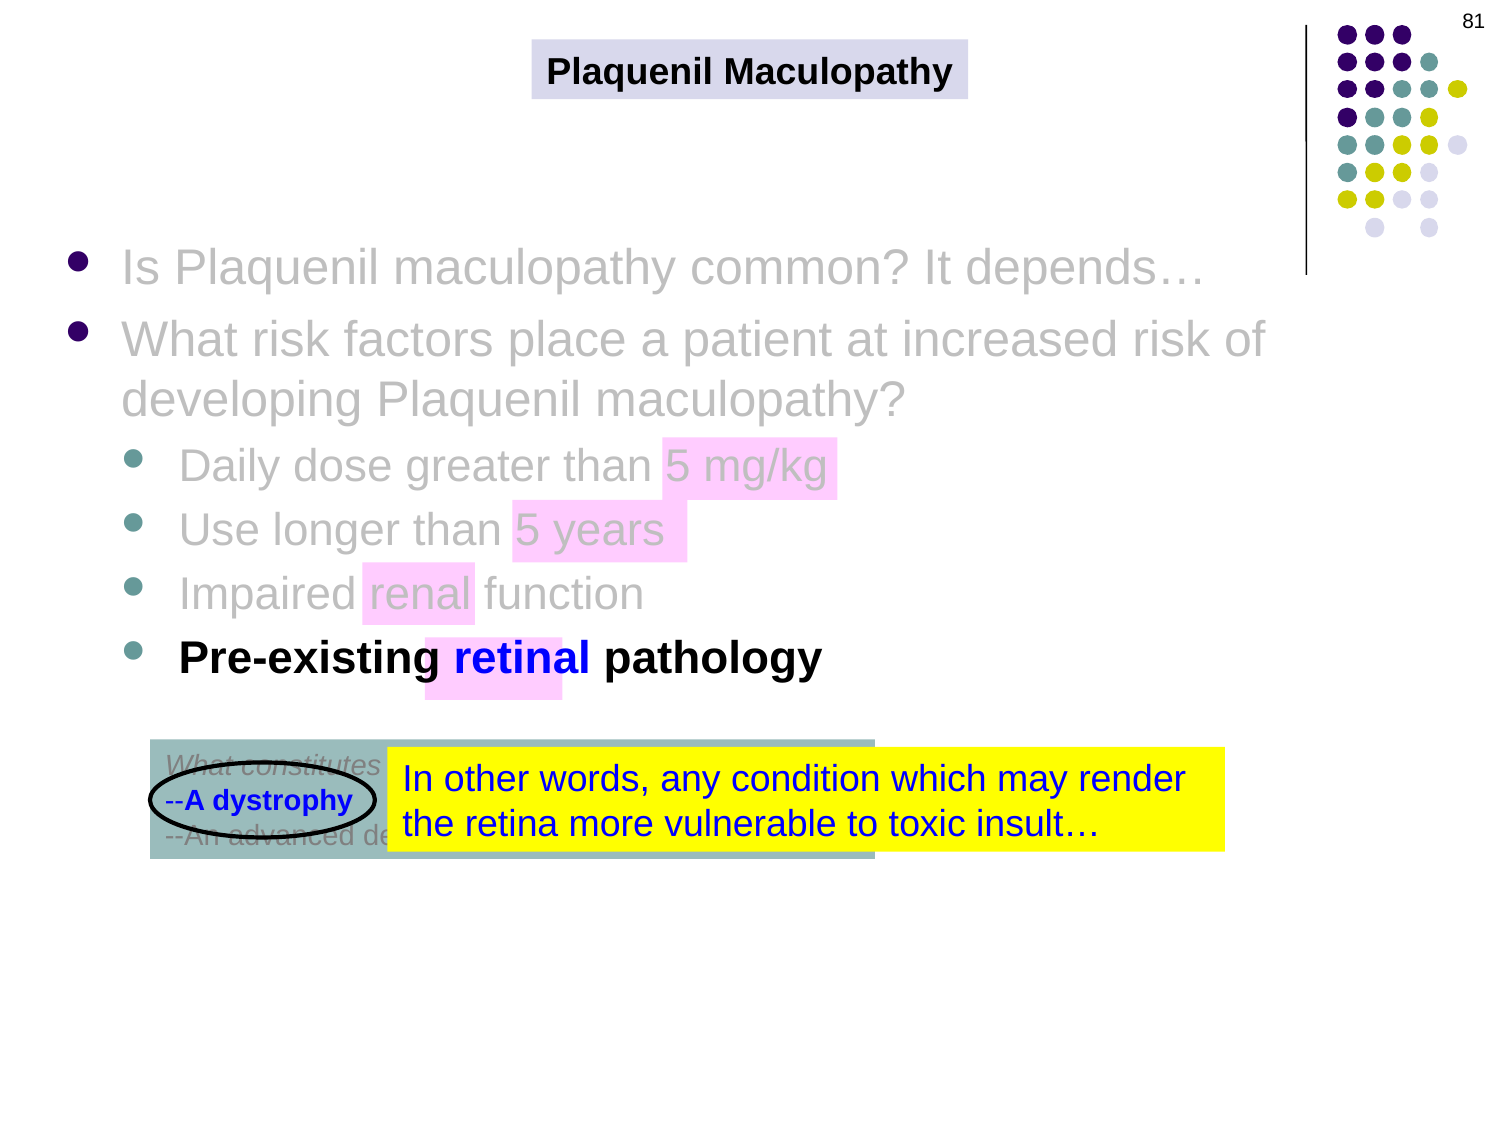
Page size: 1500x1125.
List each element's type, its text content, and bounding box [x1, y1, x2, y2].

text_box [147, 760, 377, 840]
list Is Plaquenil maculopathy common? It depends… What risk factors place a patient at increased risk of developing Plaquenil maculopathy? Daily dose greater than 5 mg/kg Use longer than 5 years Impaired renal function Pre-existing retinal pathology [50, 231, 1463, 725]
text_box 81 [1149, 0, 1500, 75]
text_box In other words, any condition which may render the retina more vulnerable to toxic insult… [387, 746, 1225, 852]
text_box Plaquenil Maculopathy [531, 39, 969, 100]
text_box What constitutes ‘retinal pathology’ in this context? --A dystrophy --An advanced degenerative dz (eg, severe ARMD) [150, 739, 875, 859]
